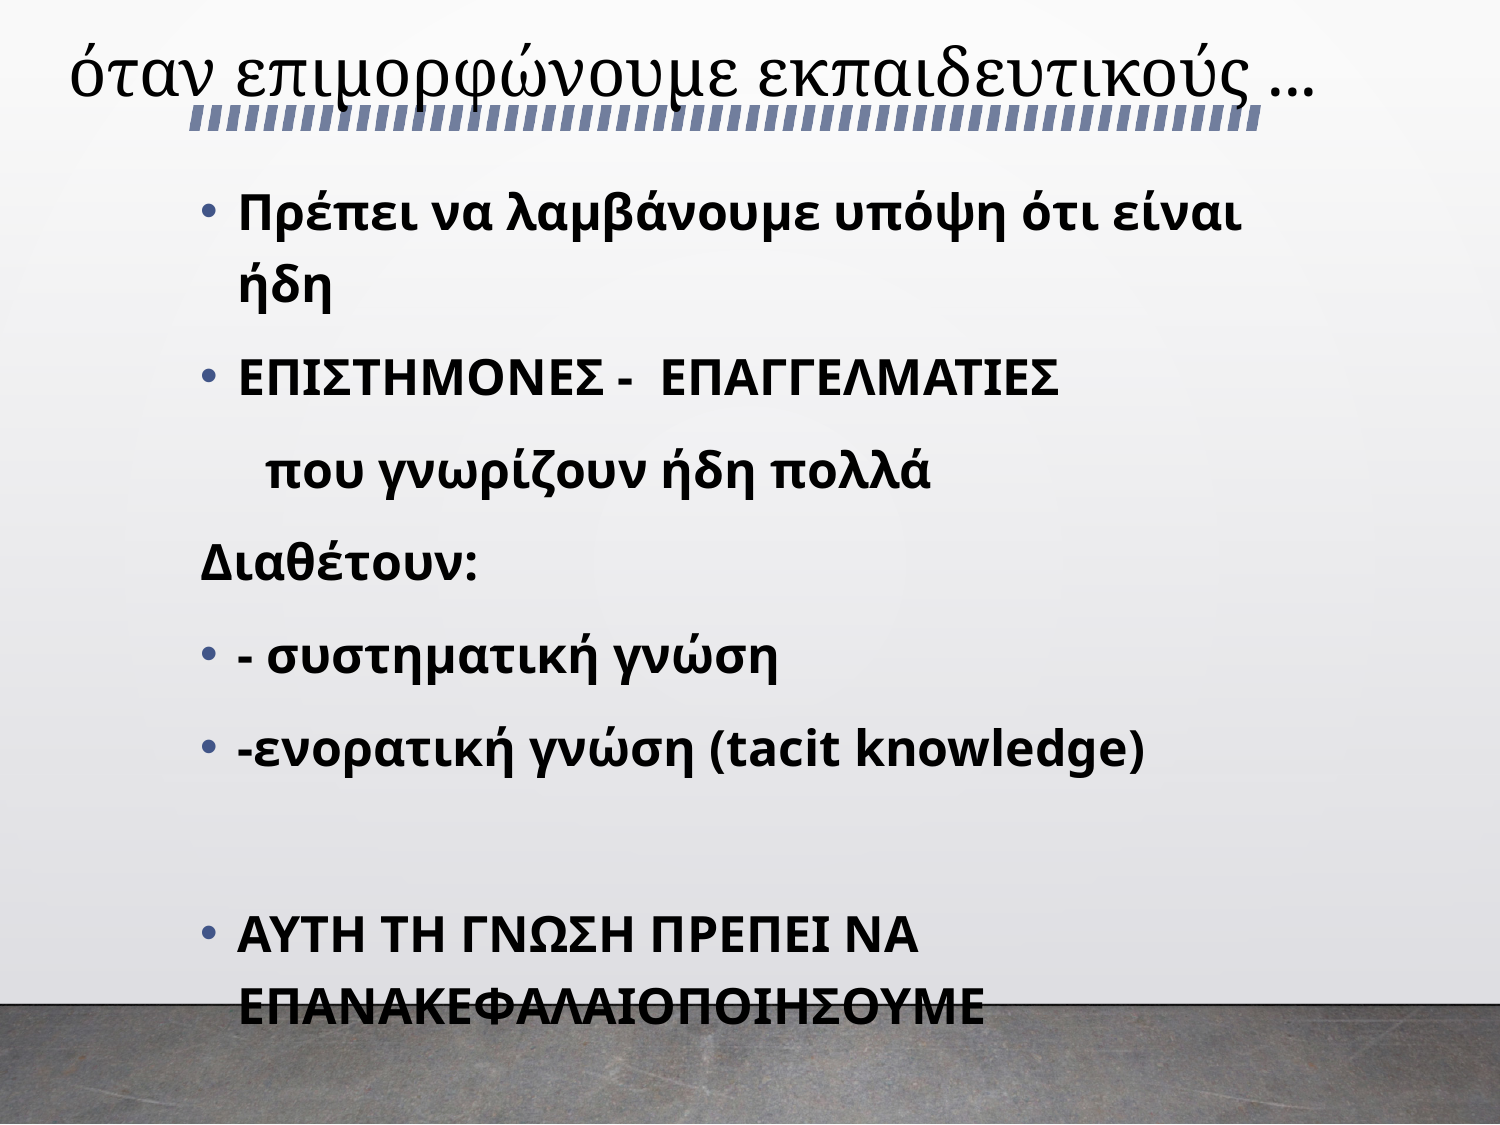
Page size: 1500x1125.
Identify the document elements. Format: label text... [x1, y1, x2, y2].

picture [0, 1004, 1500, 1124]
list Πρέπει να λαμβάνουμε υπόψη ότι είναι ήδη ΕΠΙΣΤΗΜΟΝΕΣ - ΕΠΑΓΓΕΛΜΑΤΙΕΣ που γνωρίζουν ήδη πολλά Διαθέτουν: - συστηματική γνώση -ενορατική γνώση (tacit knowledge) ΑΥΤΗ ΤΗ ΓΝΩΣΗ ΠΡΕΠΕΙ ΝΑ ΕΠΑΝΑΚΕΦΑΛΑΙΟΠΟΙΗΣΟΥΜΕ [185, 160, 1264, 895]
title όταν επιμορφώνουμε εκπαιδευτικούς ... [53, 30, 1404, 219]
